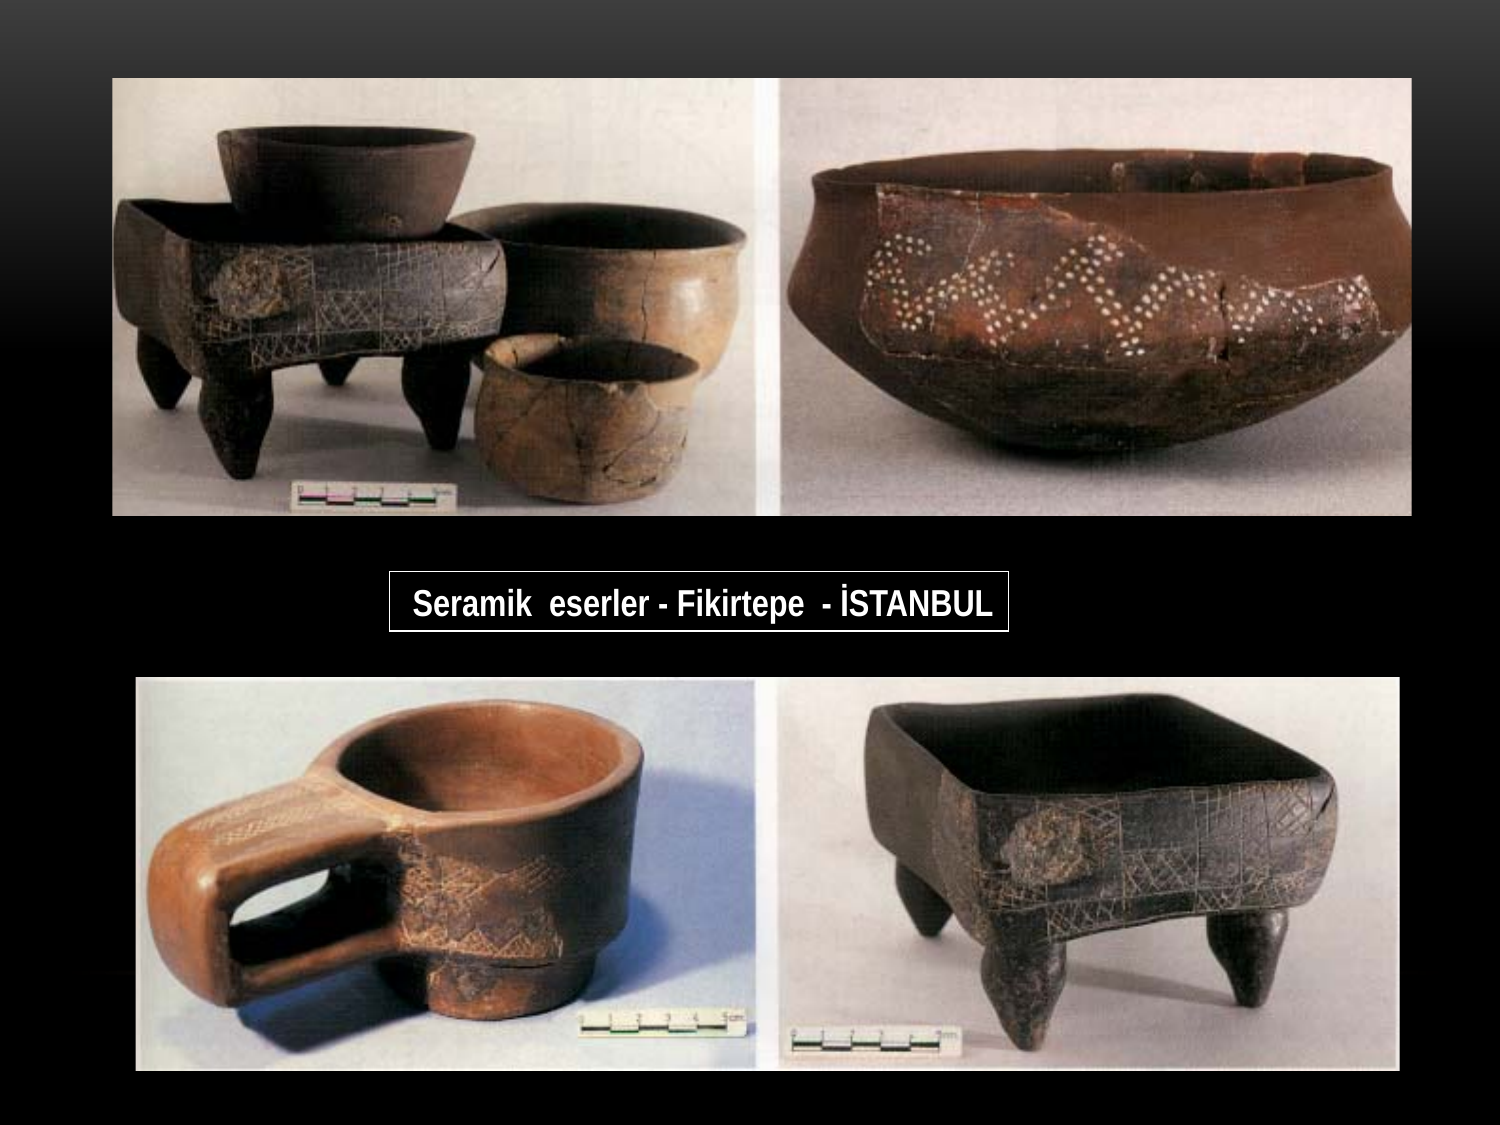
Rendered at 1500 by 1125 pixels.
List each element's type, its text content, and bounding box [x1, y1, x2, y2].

text_box Seramik eserler - Fikirtepe - İSTANBUL [389, 571, 1009, 632]
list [111, 78, 1412, 516]
picture [0, 0, 1500, 1125]
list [135, 677, 1400, 1071]
